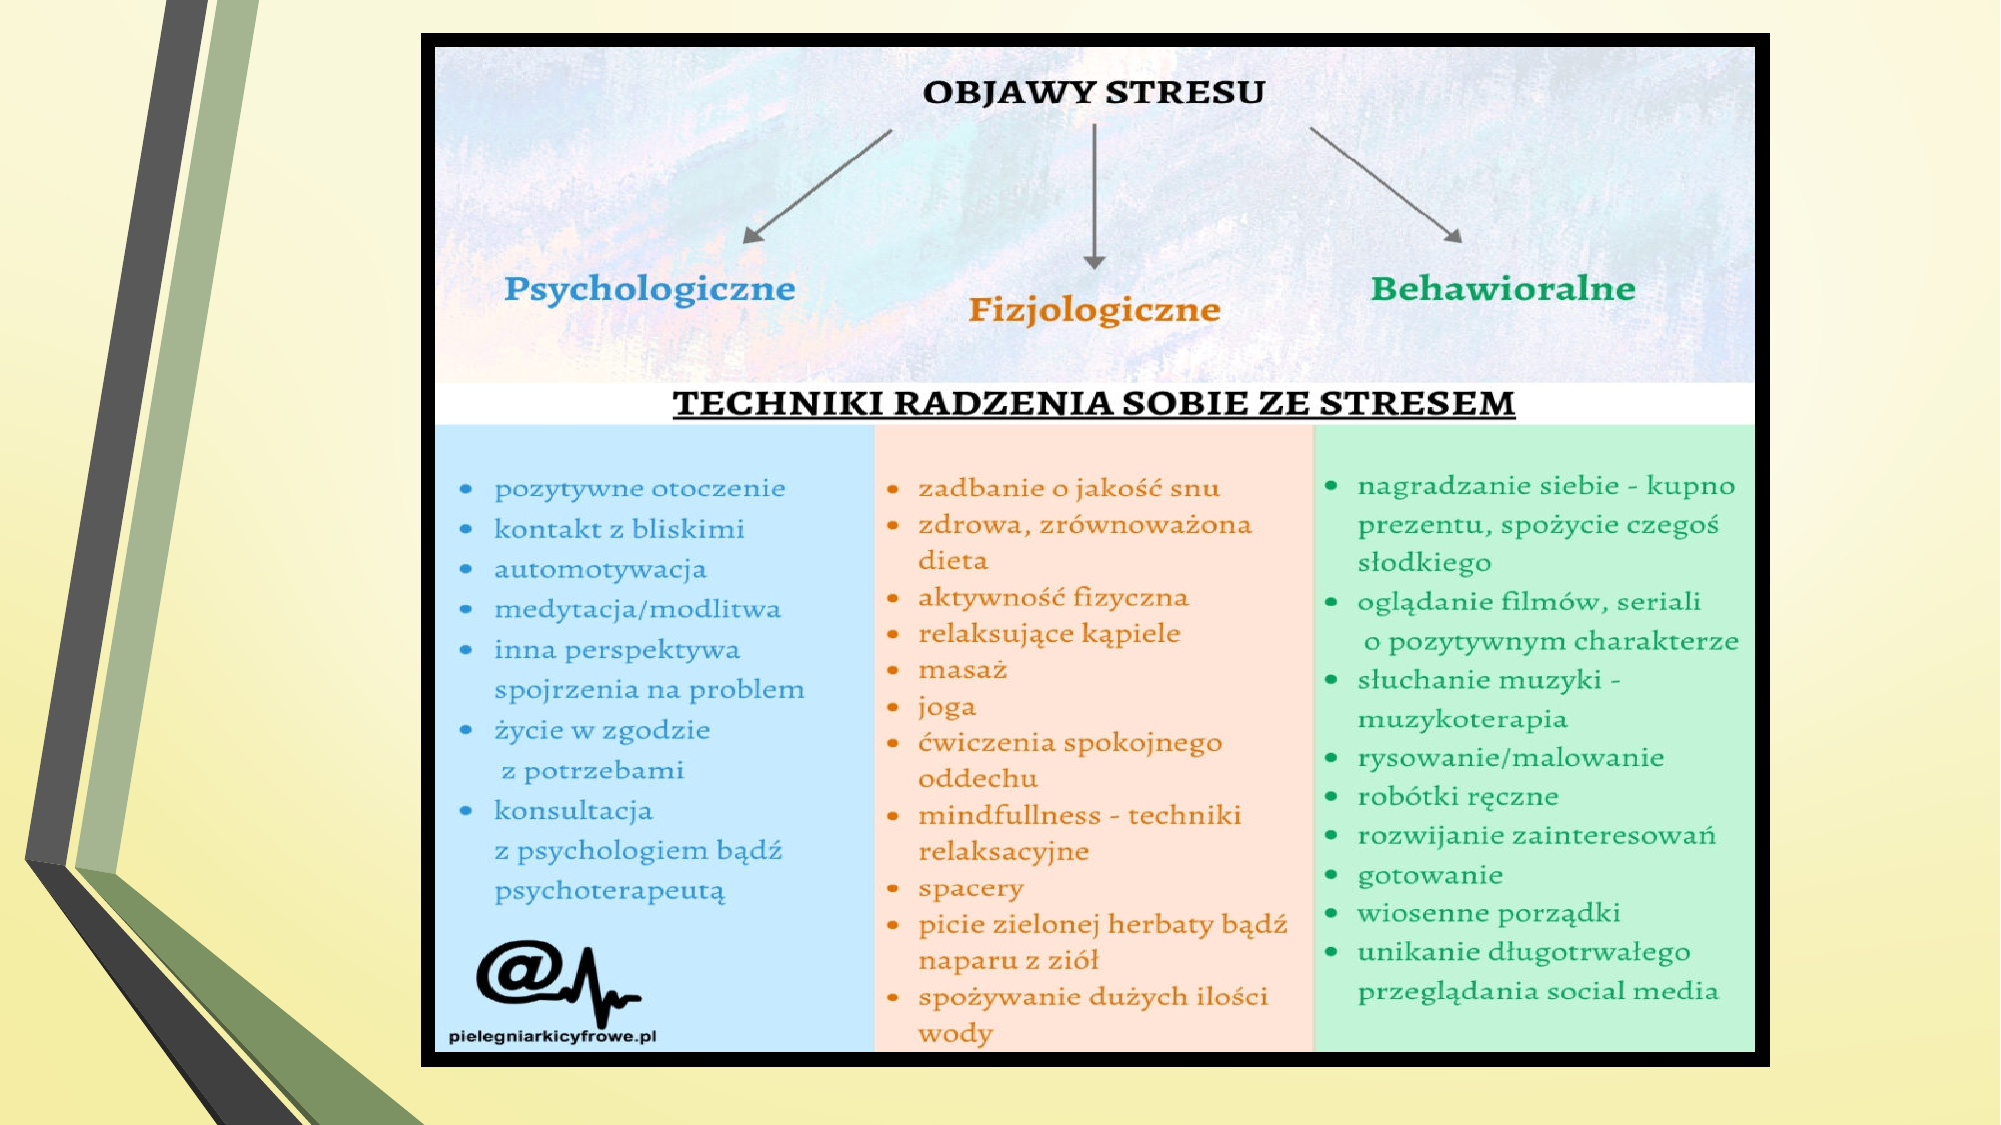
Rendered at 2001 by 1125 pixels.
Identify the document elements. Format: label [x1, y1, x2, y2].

picture [435, 46, 1756, 1053]
